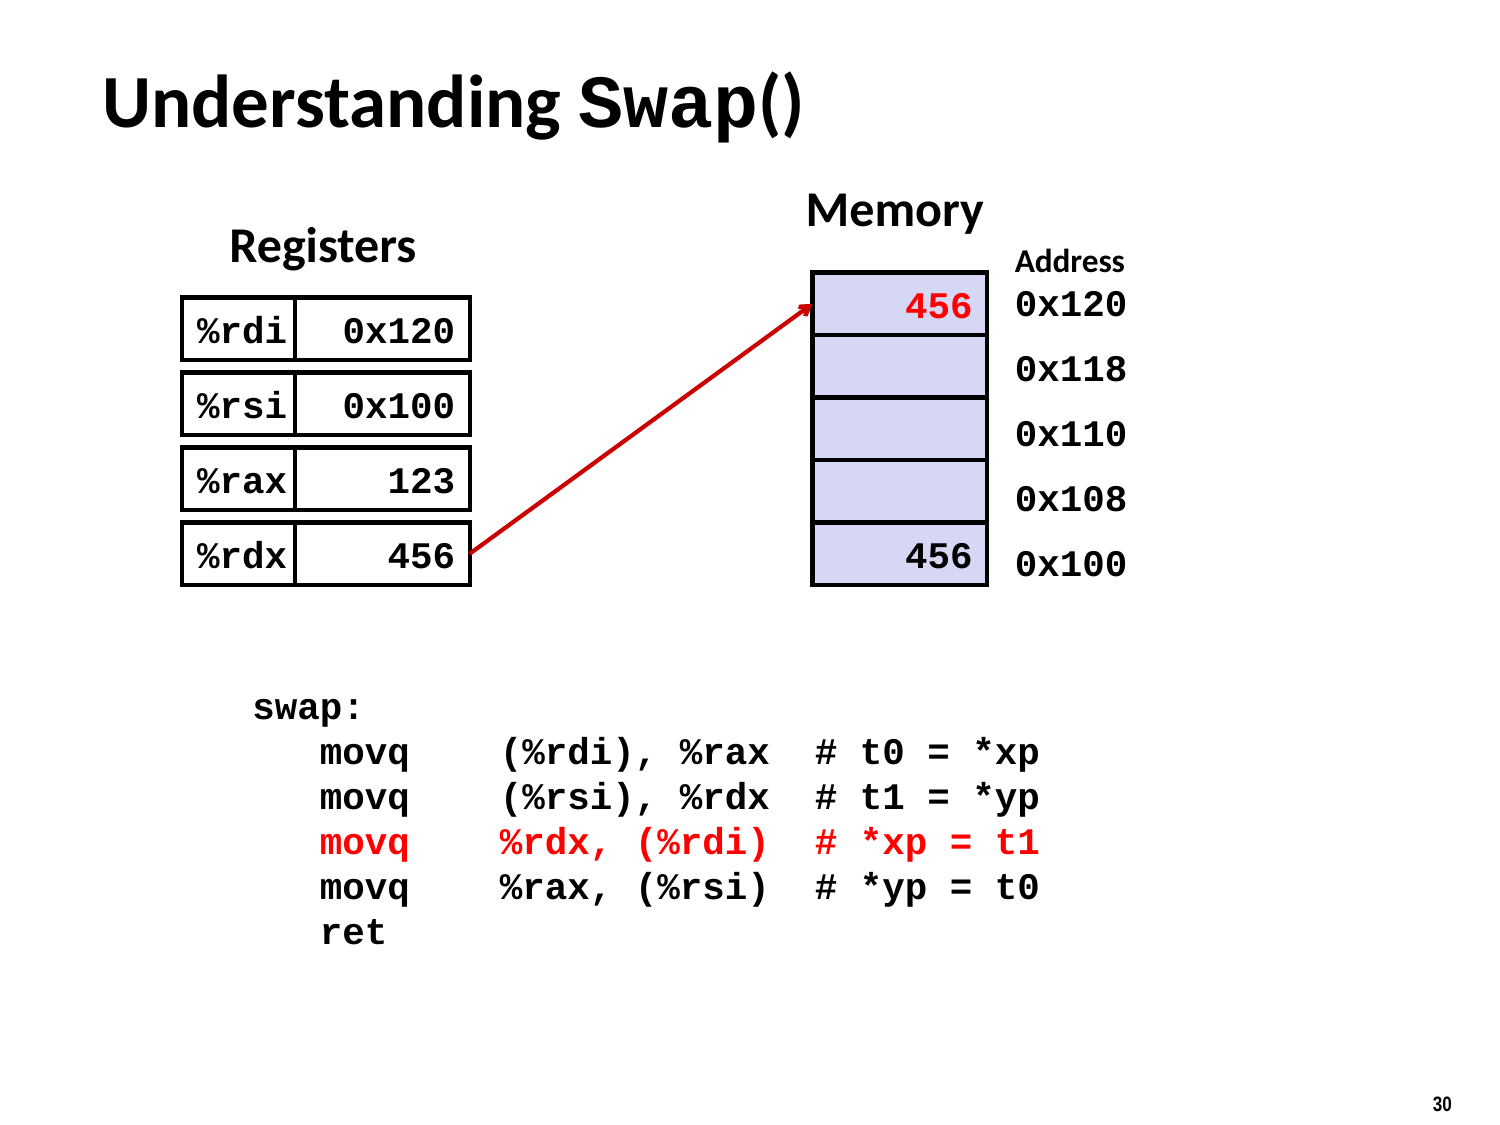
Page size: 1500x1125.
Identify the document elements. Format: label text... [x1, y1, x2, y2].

text_box Memory [790, 169, 1000, 245]
text_box Registers [214, 205, 432, 281]
text_box 456 [812, 522, 988, 585]
text_box swap: movq (%rdi), %rax # t0 = *xp movq (%rsi), %rdx # t1 = *yp movq %rdx, (%rdi) # *xp = t1 movq %rax, (%rsi) # *yp = t0 ret [237, 674, 1200, 960]
text_box [817, 335, 988, 397]
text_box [469, 303, 813, 555]
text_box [181, 297, 470, 586]
text_box [817, 460, 988, 522]
text_box [817, 397, 988, 460]
title Understanding Swap() [87, 49, 1134, 145]
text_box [999, 231, 1201, 592]
text_box 456 [812, 272, 988, 335]
